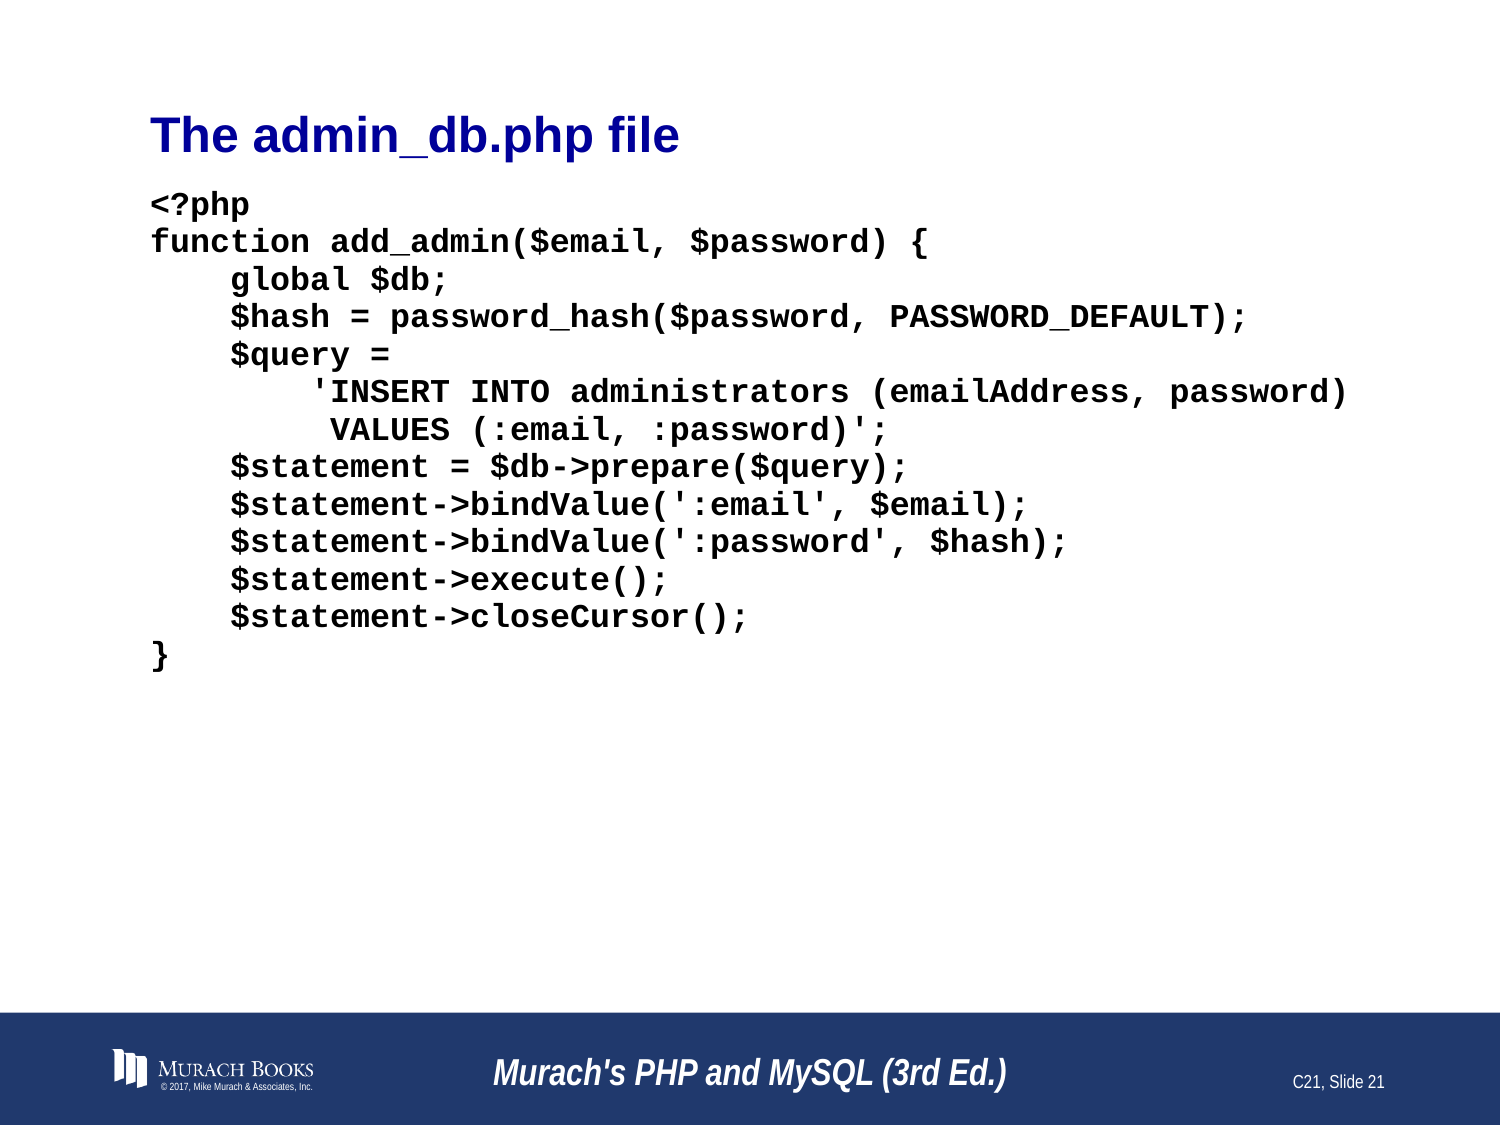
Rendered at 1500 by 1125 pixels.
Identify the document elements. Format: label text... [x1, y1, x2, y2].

title The admin_db.php file [150, 102, 1350, 164]
slide_number C21, Slide 21 [1087, 1025, 1400, 1100]
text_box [149, 187, 1351, 735]
footer © 2017, Mike Murach & Associates, Inc. [12, 1025, 463, 1100]
slide_number Murach's PHP and MySQL (3rd Ed.) [463, 1025, 1050, 1100]
